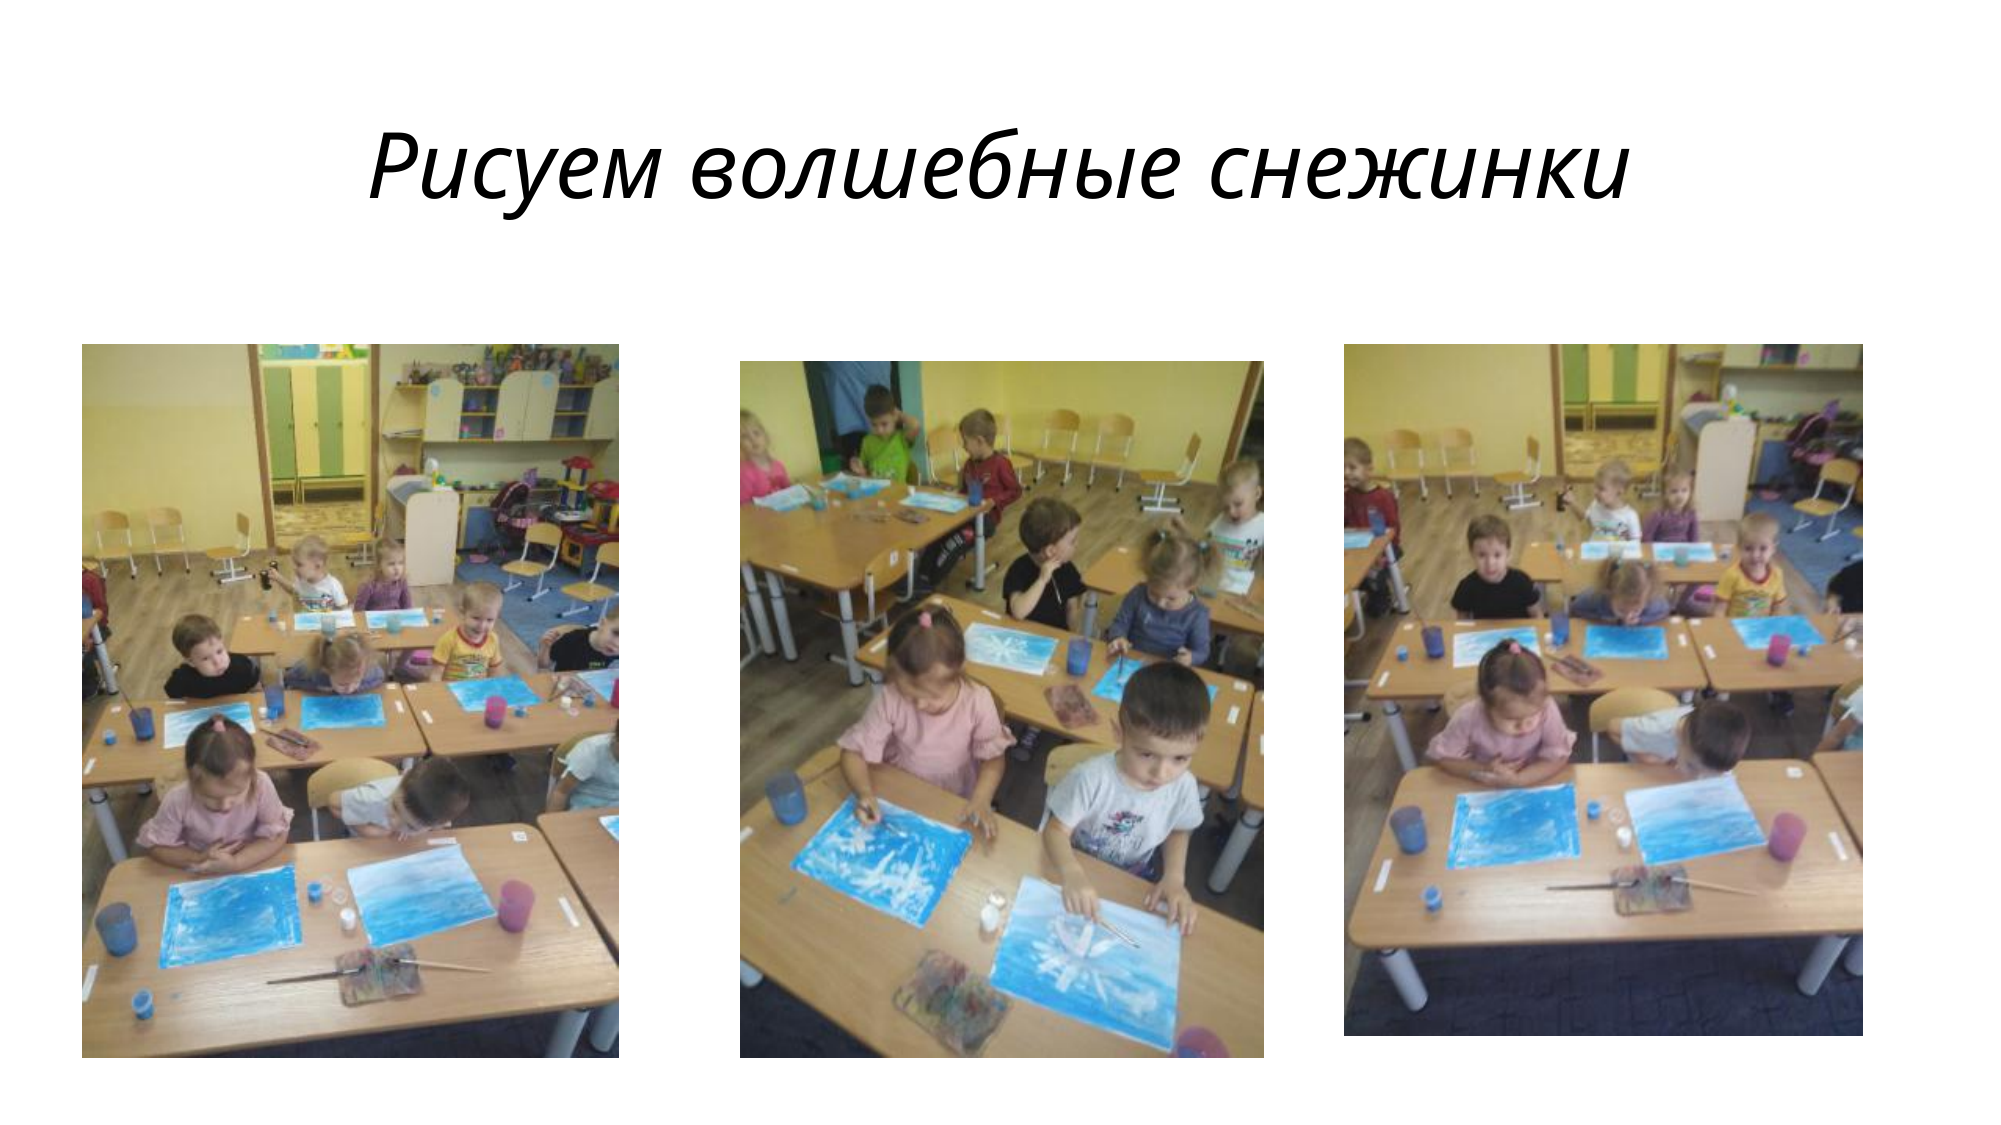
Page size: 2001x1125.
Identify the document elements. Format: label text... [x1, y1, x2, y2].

picture [1344, 344, 1863, 1036]
picture [740, 361, 1264, 1059]
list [82, 344, 619, 1059]
title Рисуем волшебные снежинки [137, 59, 1863, 278]
